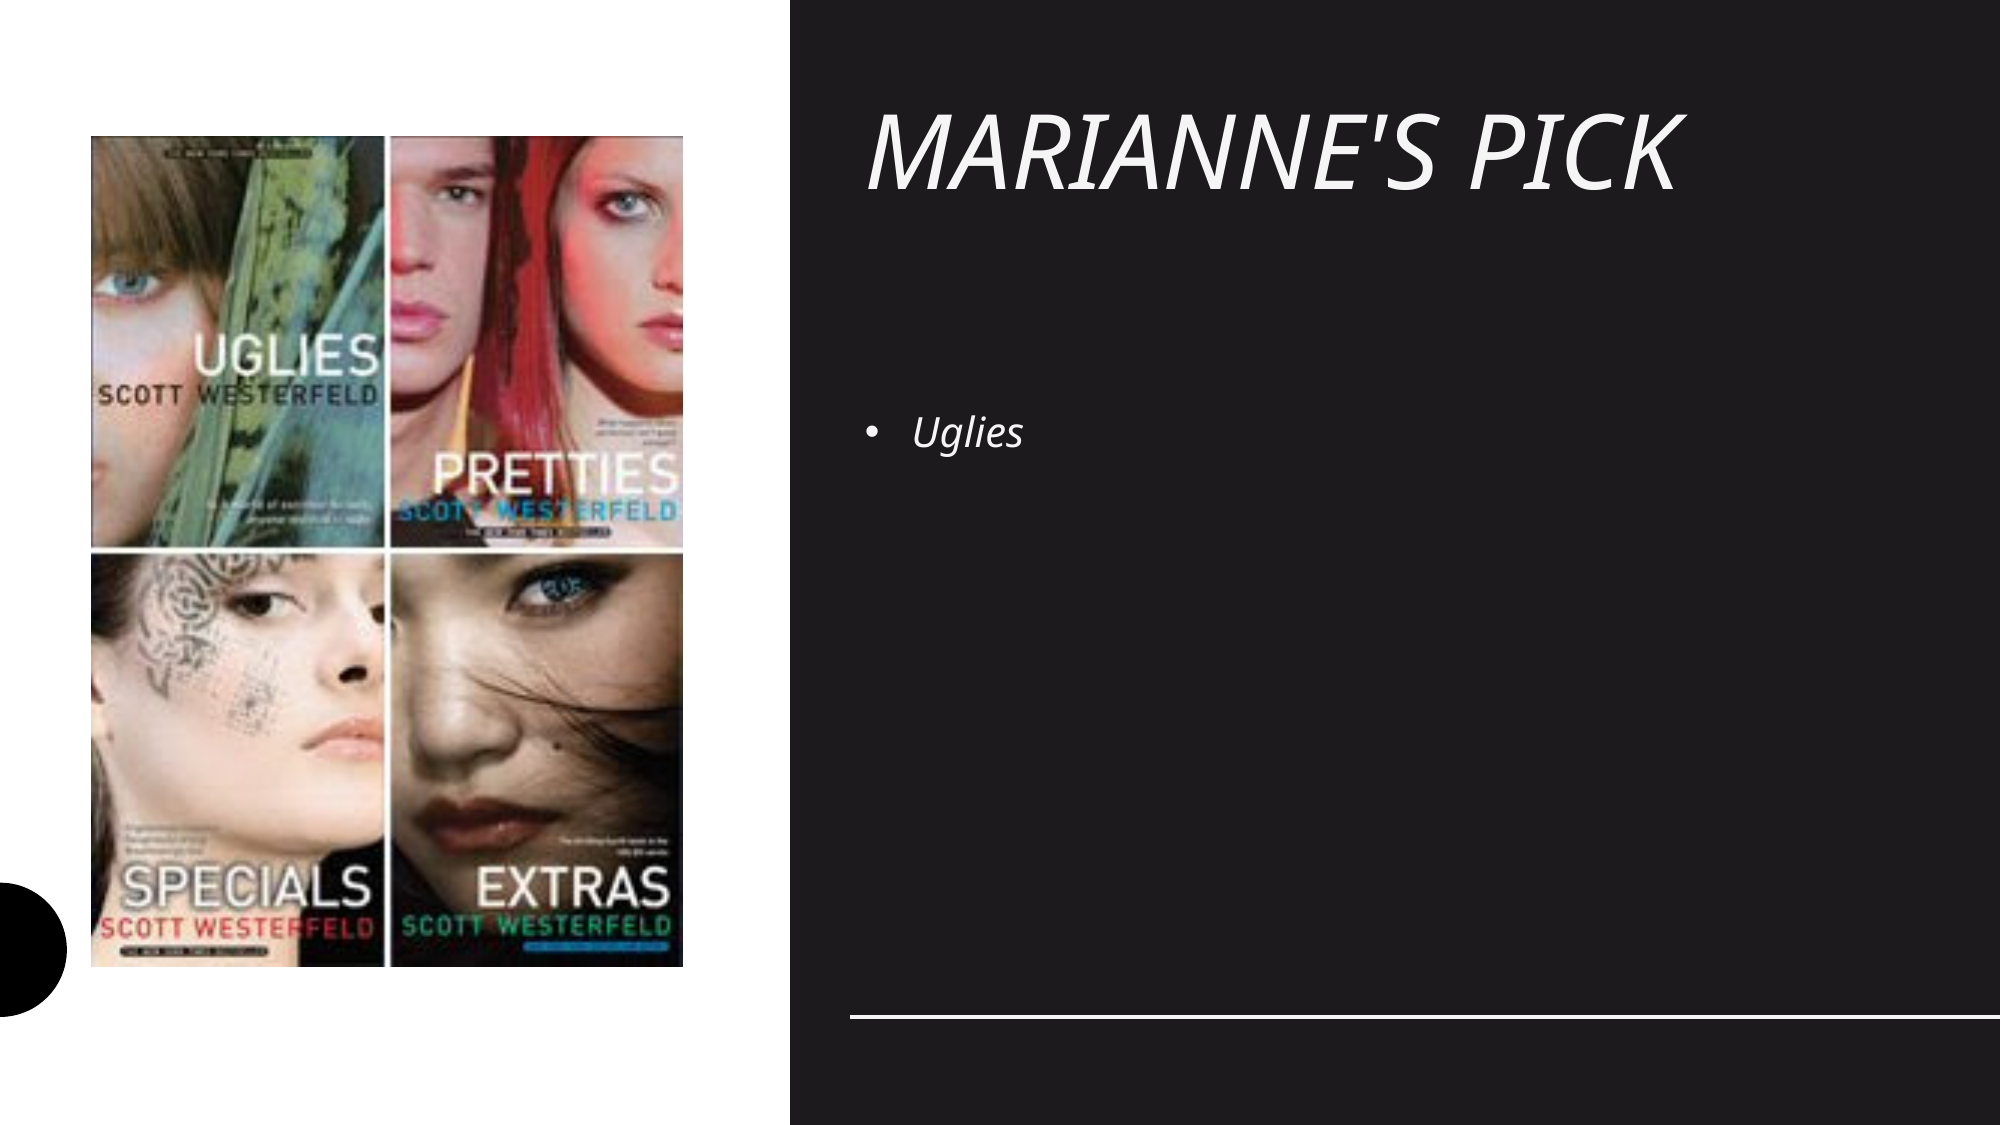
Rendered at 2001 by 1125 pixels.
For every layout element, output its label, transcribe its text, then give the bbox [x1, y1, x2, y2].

text_box [0, 0, 791, 1125]
text_box [791, 0, 2000, 1125]
text_box [0, 882, 67, 1017]
title Marianne's Pick [849, 91, 1875, 336]
picture [91, 136, 683, 967]
list Uglies [849, 392, 1875, 874]
